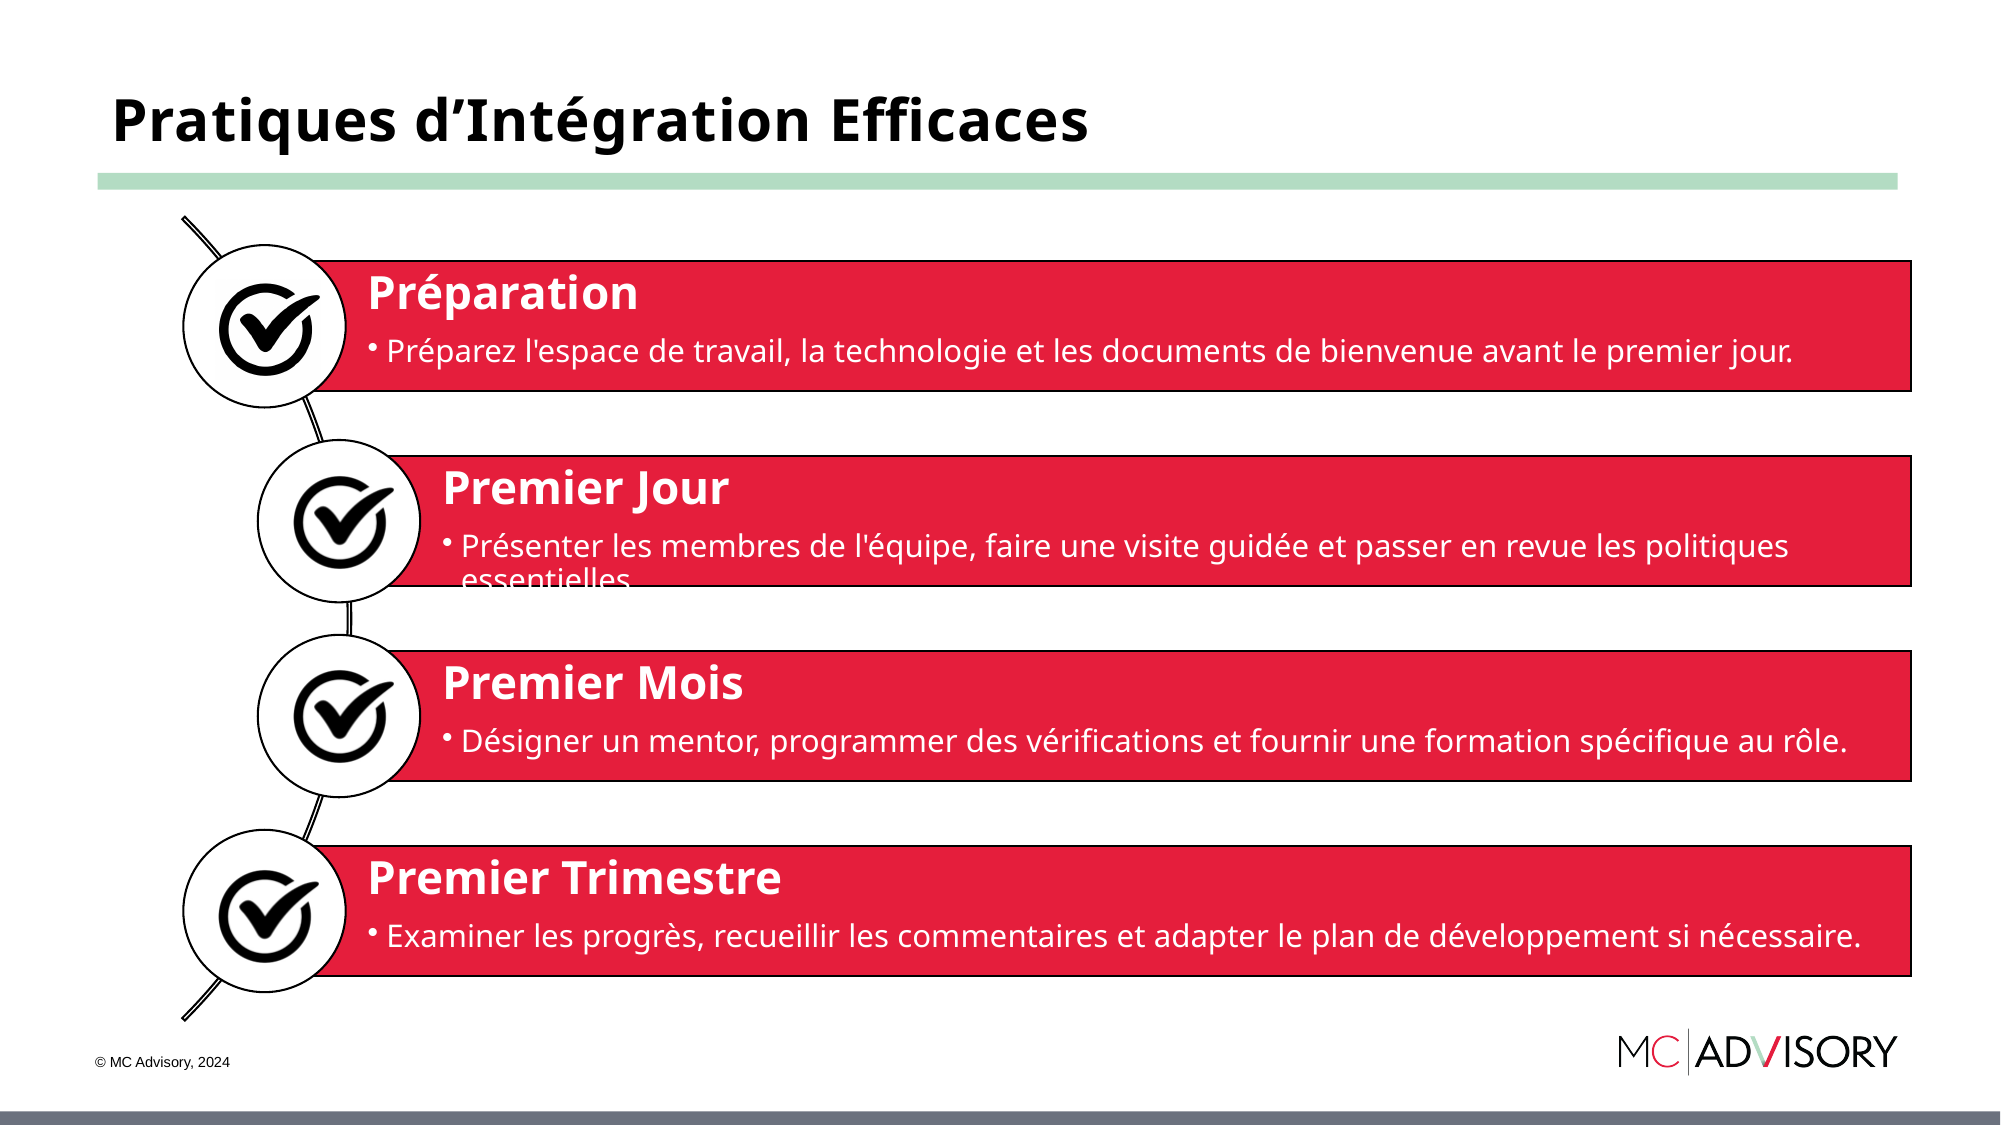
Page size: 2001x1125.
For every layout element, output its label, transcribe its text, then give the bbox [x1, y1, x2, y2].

picture [290, 472, 395, 573]
picture [290, 666, 395, 767]
picture [215, 866, 320, 967]
title Pratiques d’Intégration Efficaces [96, 84, 1898, 170]
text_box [169, 196, 1924, 1041]
picture [215, 279, 321, 380]
picture [1619, 1041, 1898, 1082]
